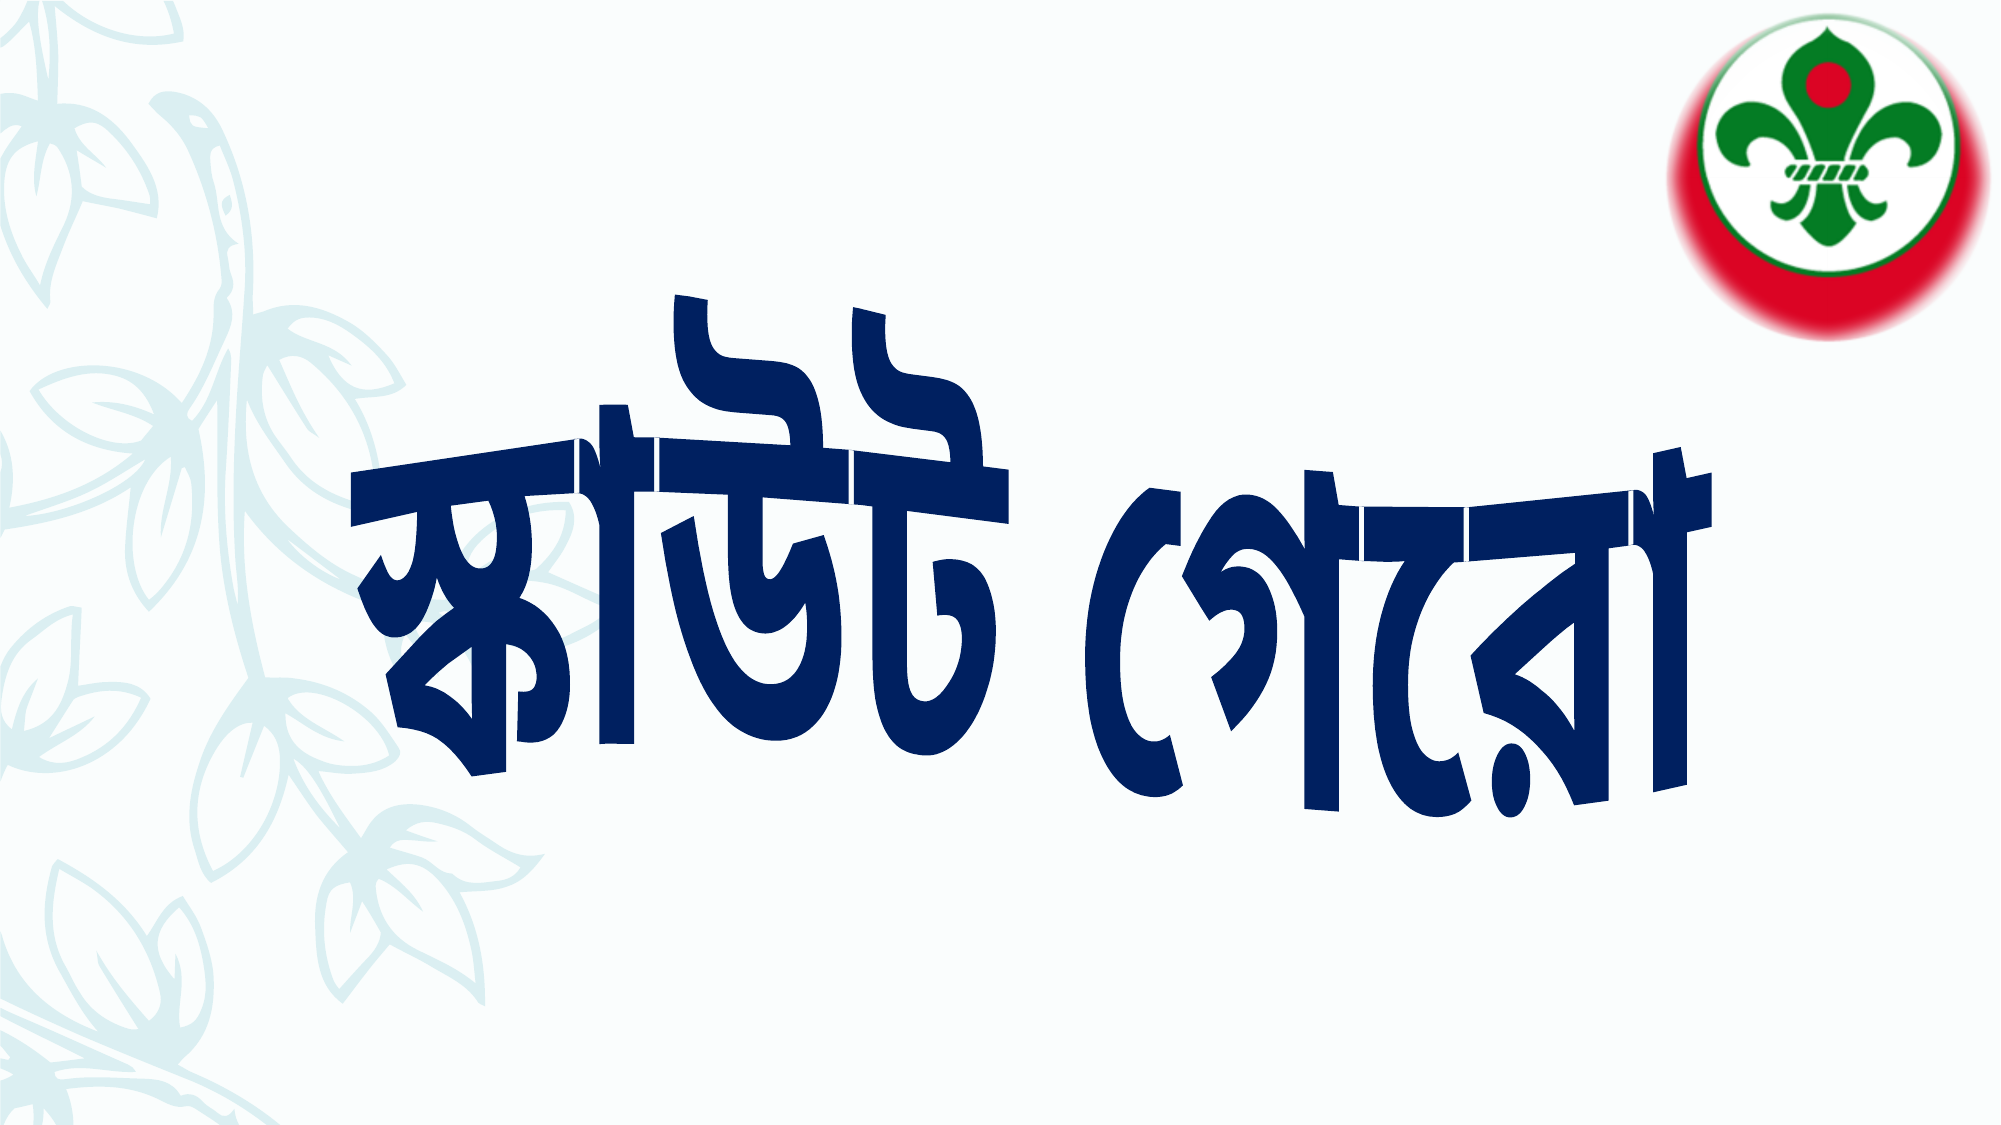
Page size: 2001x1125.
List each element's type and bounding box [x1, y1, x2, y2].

picture [1654, 0, 2000, 357]
